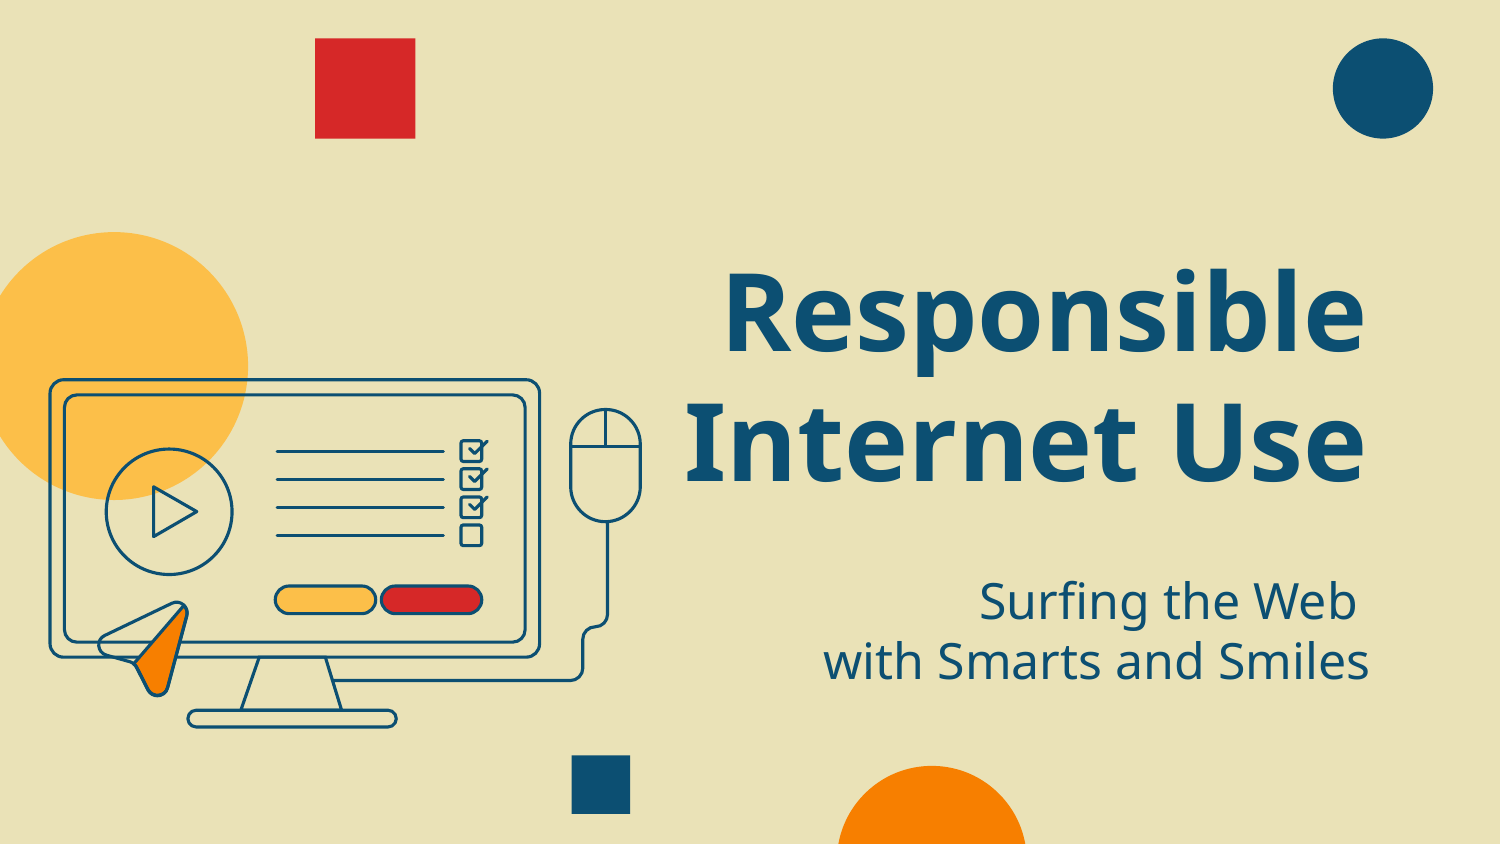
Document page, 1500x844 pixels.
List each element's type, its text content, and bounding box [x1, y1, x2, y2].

subtitle Surfing the Web with Smarts and Smiles [644, 594, 1387, 665]
title Responsible Internet Use [637, 162, 1383, 585]
text_box [0, 232, 249, 481]
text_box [49, 379, 641, 728]
